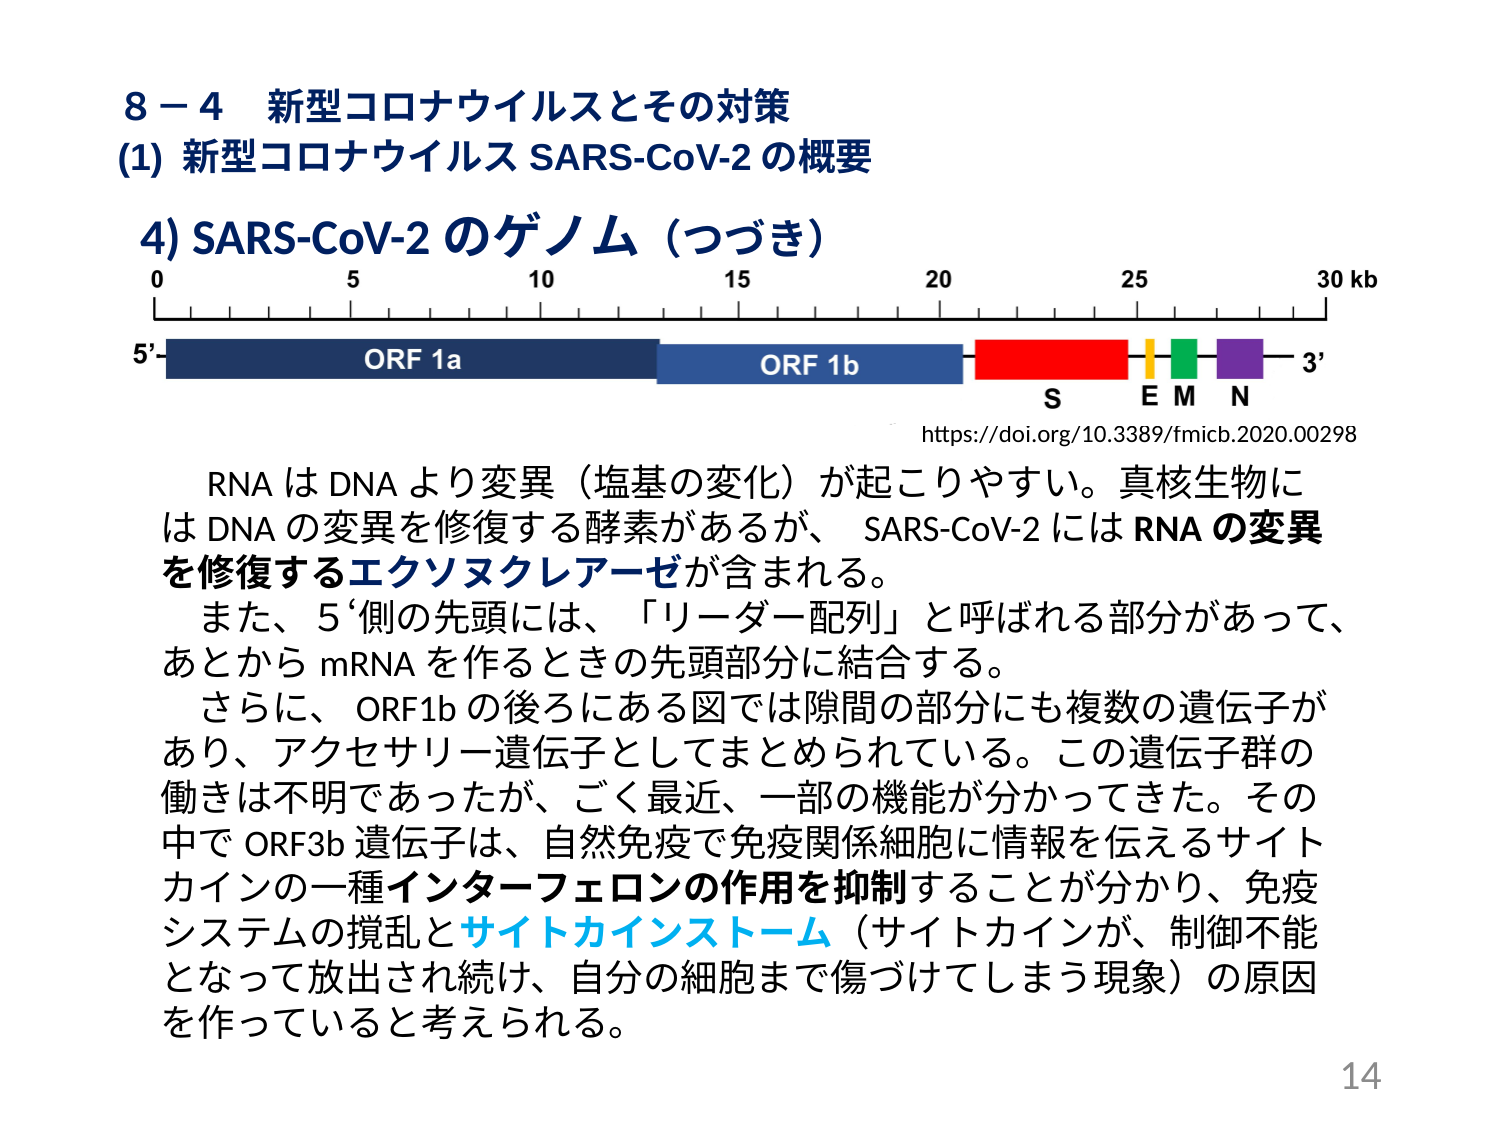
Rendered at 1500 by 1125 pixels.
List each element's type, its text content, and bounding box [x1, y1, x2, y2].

picture [107, 267, 1386, 426]
text_box ８－４ 新型コロナウイルスとその対策 (1) 新型コロナウイルスSARS-CoV-2の概要 4) SARS-CoV-2のゲノム（つづき） [102, 105, 1397, 439]
slide_number 14 [1059, 1042, 1397, 1103]
text_box https://doi.org/10.3389/fmicb.2020.00298 [906, 410, 1397, 455]
text_box RNAはDNAより変異（塩基の変化）が起こりやすい。真核生物にはDNAの変異を修復する酵素があるが、 SARS-CoV-2にはRNAの変異を修復するエクソヌクレアーゼが含まれる。 また、５‘側の先頭には、「リーダー配列」と呼ばれる部分があって、あとからmRNAを作るときの先頭部分に結合する。 さらに、ORF1bの後ろにある図では隙間の部分にも複数の遺伝子があり、アクセサリー遺伝子としてまとめられている。この遺伝子群の働きは不明であったが、ごく最近、一部の機能が分かってきた。その中でORF3b遺伝子は、自然免疫で免疫関係細胞に情報を伝えるサイトカインの一種インターフェロンの作用を抑制することが分かり、免疫システムの撹乱とサイトカインストーム（サイトカインが、制御不能となって放出され続け、自分の細胞まで傷づけてしまう現象）の原因を作っていると考えられる。 [145, 451, 1355, 1052]
